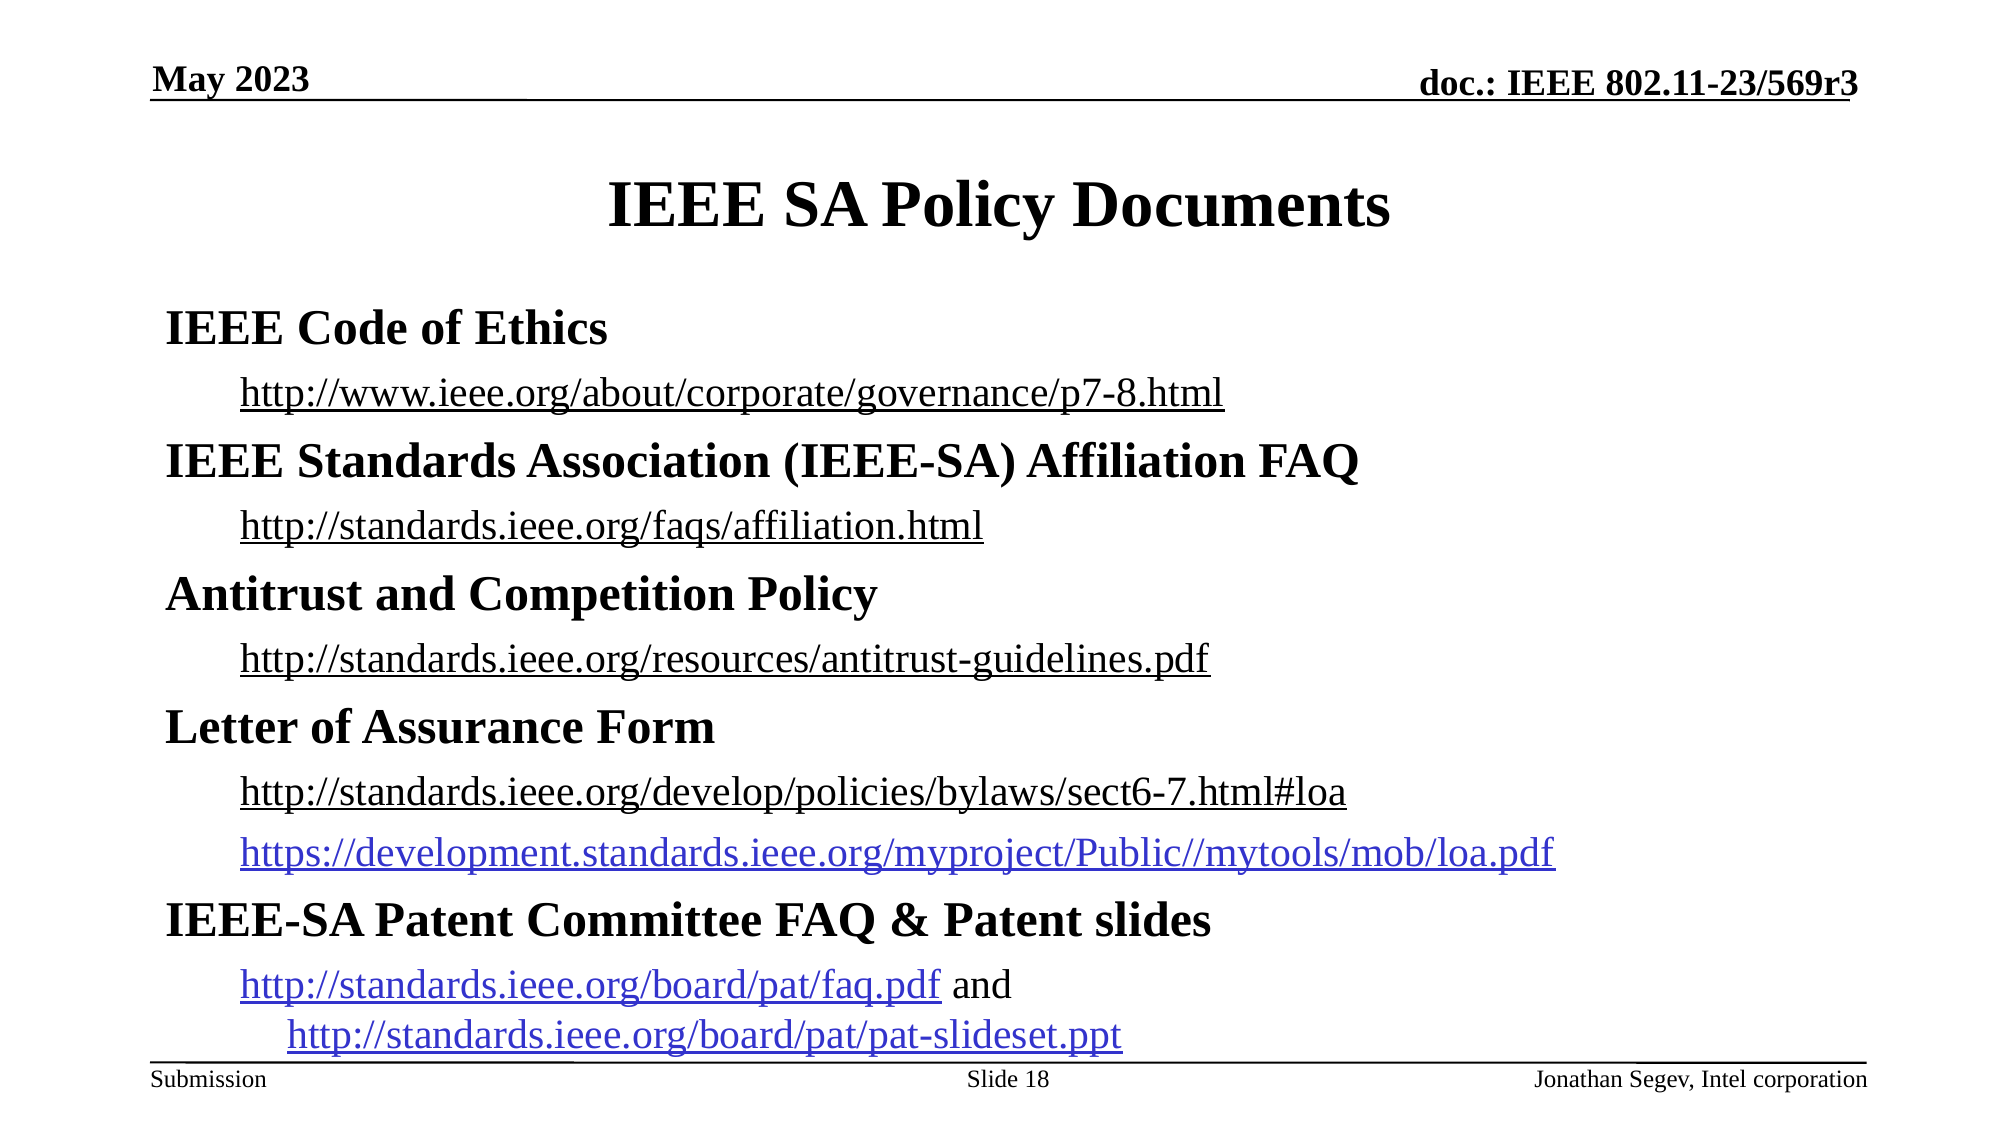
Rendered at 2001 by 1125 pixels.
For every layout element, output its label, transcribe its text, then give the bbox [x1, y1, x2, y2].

list IEEE Code of Ethics http://www.ieee.org/about/corporate/governance/p7-8.html IEEE Standards Association (IEEE-SA) Affiliation FAQ http://standards.ieee.org/faqs/affiliation.html Antitrust and Competition Policy http://standards.ieee.org/resources/antitrust-guidelines.pdf Letter of Assurance Form http://standards.ieee.org/develop/policies/bylaws/sect6-7.html#loa https://development.standards.ieee.org/myproject/Public//mytools/mob/loa.pdf IEEE-SA Patent Committee FAQ & Patent slides http://standards.ieee.org/board/pat/faq.pdf and http://standards.ieee.org/board/pat/pat-slideset.ppt [149, 286, 1850, 1000]
slide_number Slide 18 [950, 1061, 1067, 1123]
title IEEE SA Policy Documents [149, 112, 1850, 286]
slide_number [152, 54, 563, 100]
footer Jonathan Segev, Intel corporation [1171, 1061, 1869, 1093]
